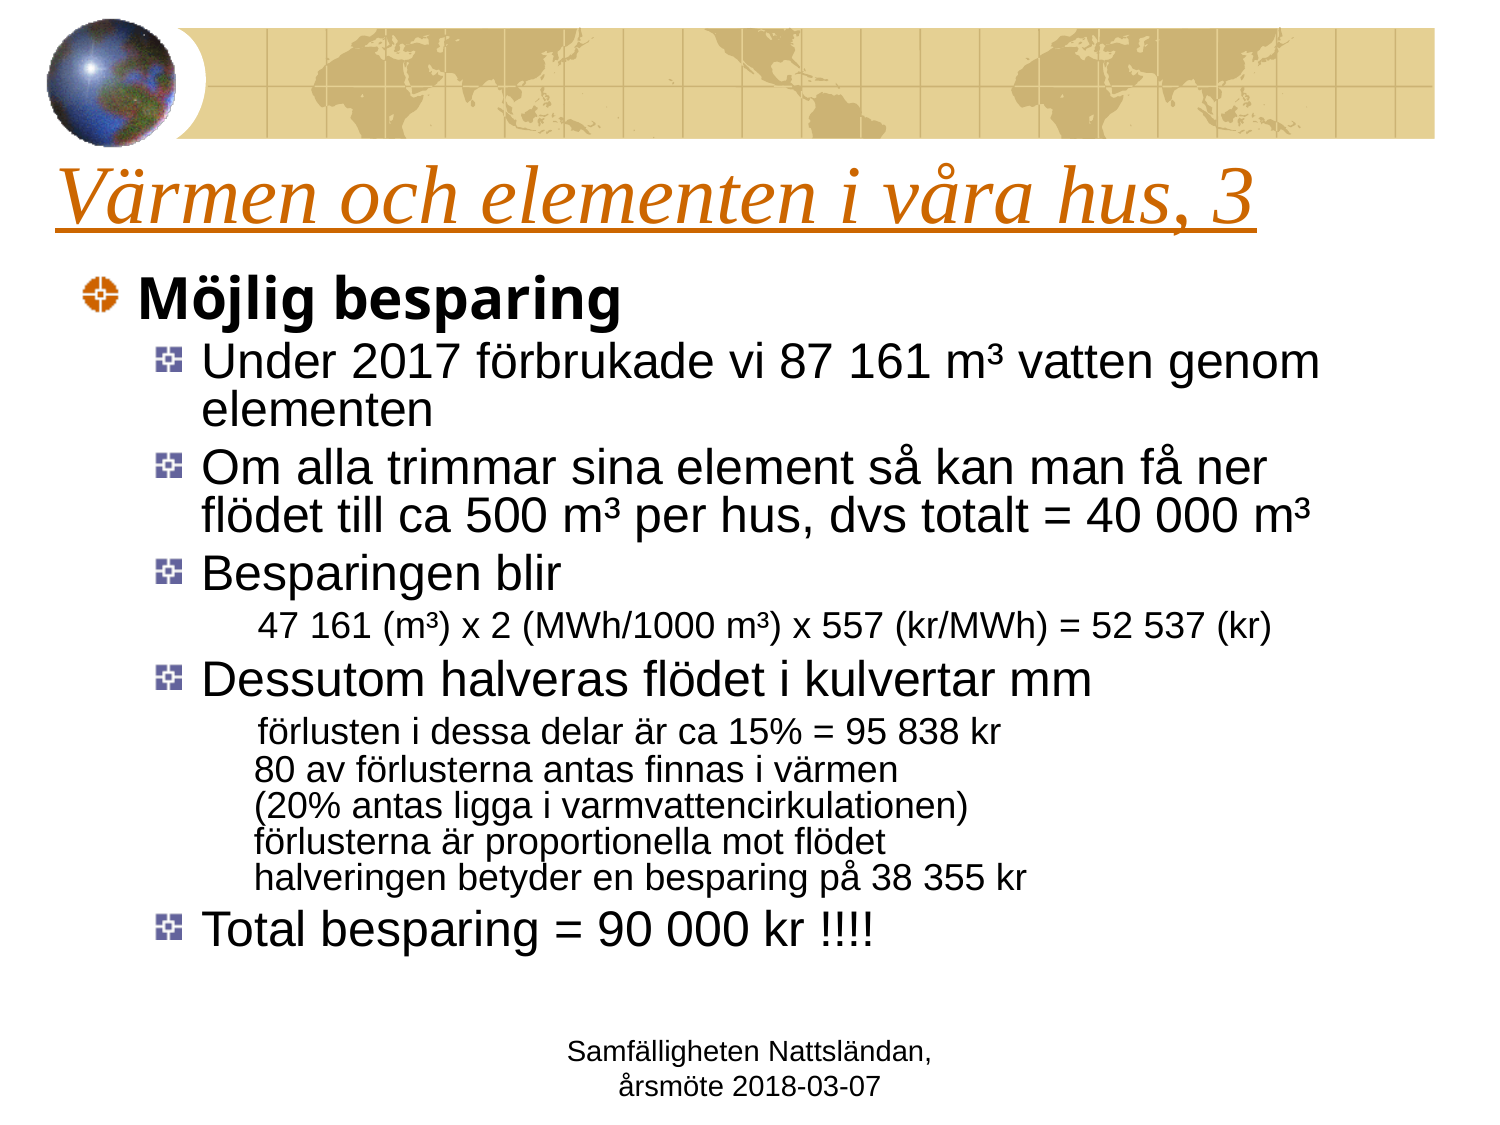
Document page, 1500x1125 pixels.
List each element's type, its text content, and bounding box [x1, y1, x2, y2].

picture [154, 345, 182, 372]
picture [154, 451, 182, 478]
text_box Samfälligheten Nattsländan, årsmöte 2018-03-07 [512, 1024, 988, 1103]
title Värmen och elementen i våra hus, 3 [40, 137, 1316, 244]
picture [79, 275, 121, 317]
picture [154, 557, 182, 584]
list Möjlig besparing Under 2017 förbrukade vi 87 161 m³ vatten genom elementen Om alla trimmar sina element så kan man få ner flödet till ca 500 m³ per hus, dvs totalt = 40 000 m³ Besparingen blir 47 161 (m³) x 2 (MWh/1000 m³) x 557 (kr/MWh) = 52 537 (kr) Dessutom halveras flödet i kulvertar mm förlusten i dessa delar är ca 15% = 95 838 kr 80 av förlusterna antas finnas i värmen (20% antas ligga i varmvattencirkulationen) förlusterna är proportionella mot flödet halveringen betyder en besparing på 38 355 kr Total besparing = 90 000 kr !!!! [64, 267, 1388, 1000]
picture [154, 912, 182, 940]
picture [42, 14, 190, 137]
picture [154, 663, 182, 690]
